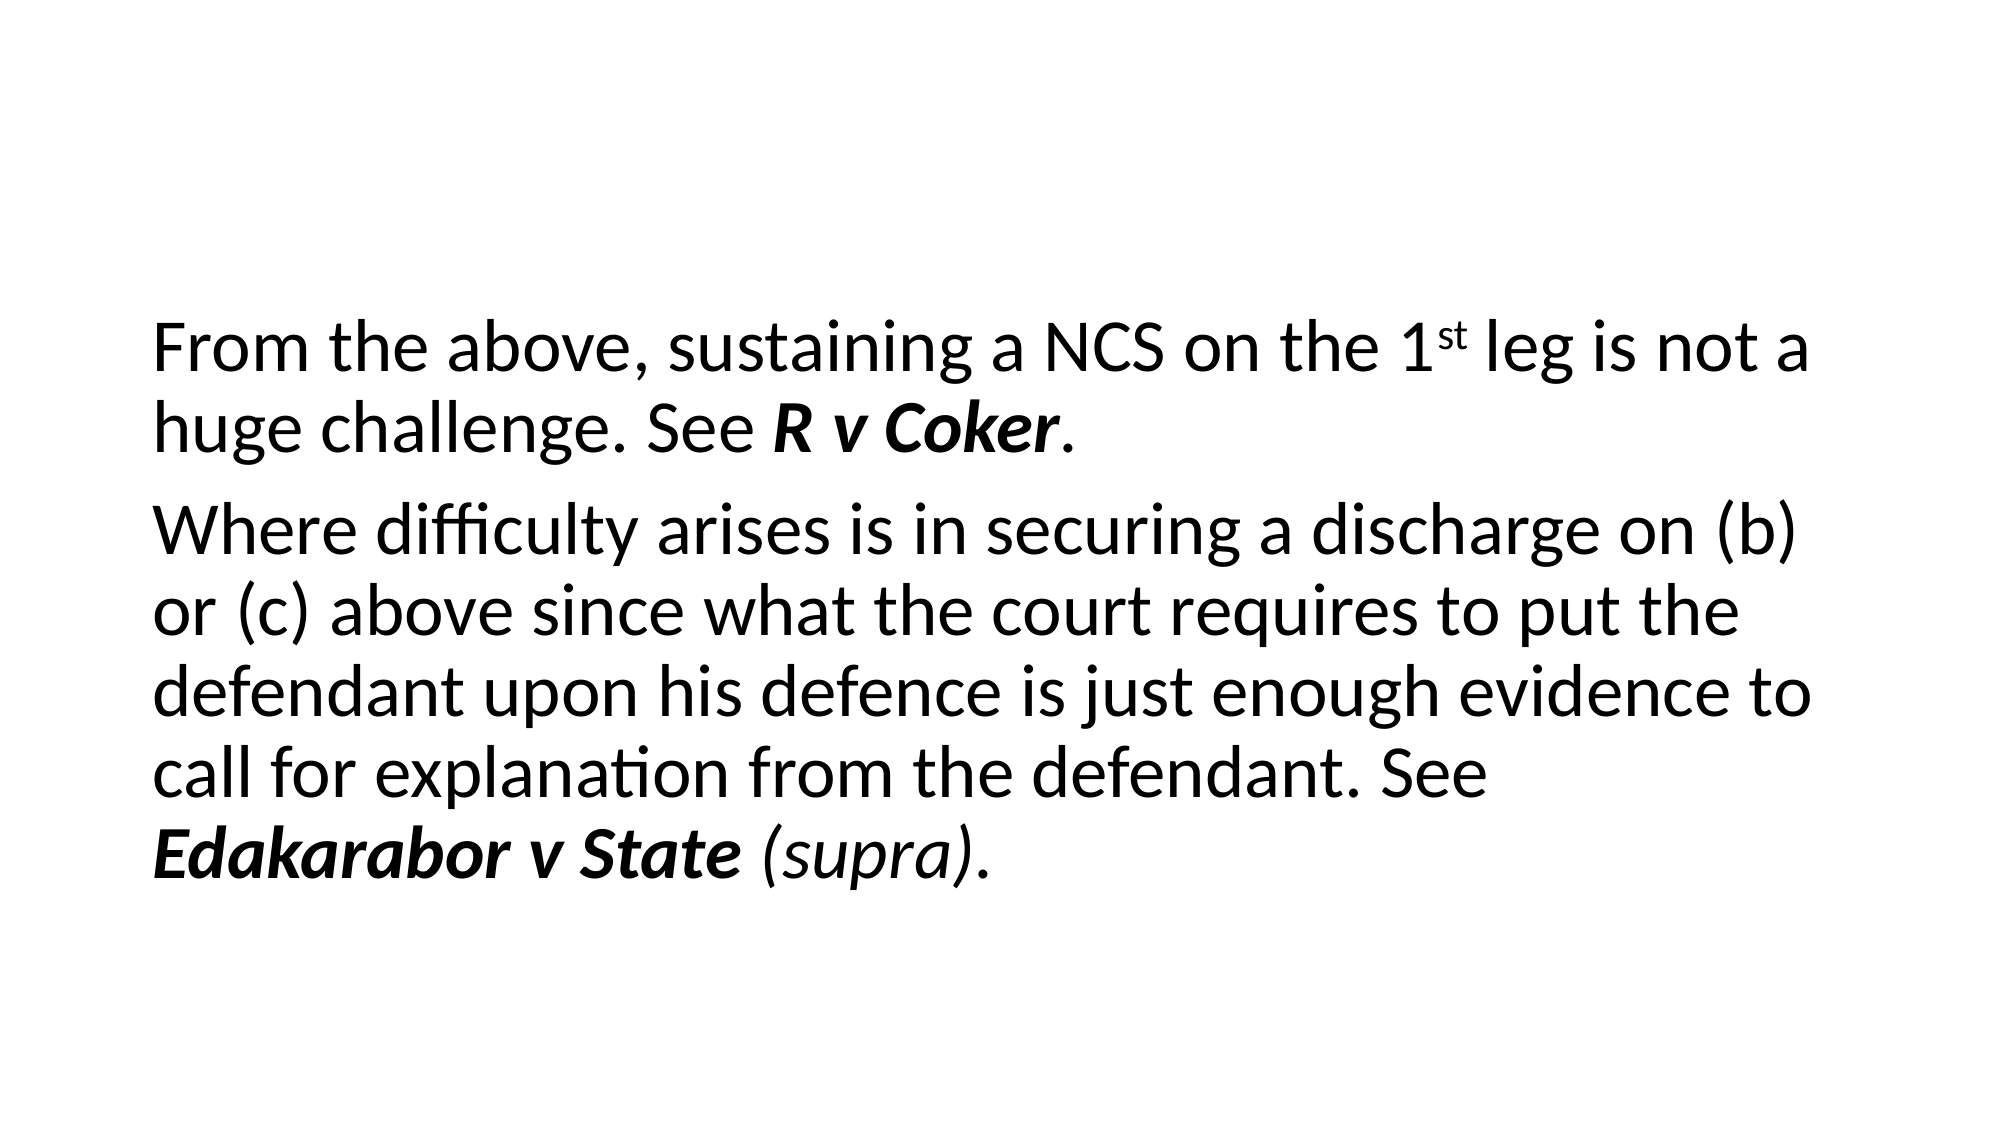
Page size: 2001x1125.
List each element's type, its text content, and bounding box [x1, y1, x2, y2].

list From the above, sustaining a NCS on the 1st leg is not a huge challenge. See R v Coker. Where difficulty arises is in securing a discharge on (b) or (c) above since what the court requires to put the defendant upon his defence is just enough evidence to call for explanation from the defendant. See Edakarabor v State (supra). [137, 299, 1863, 1014]
